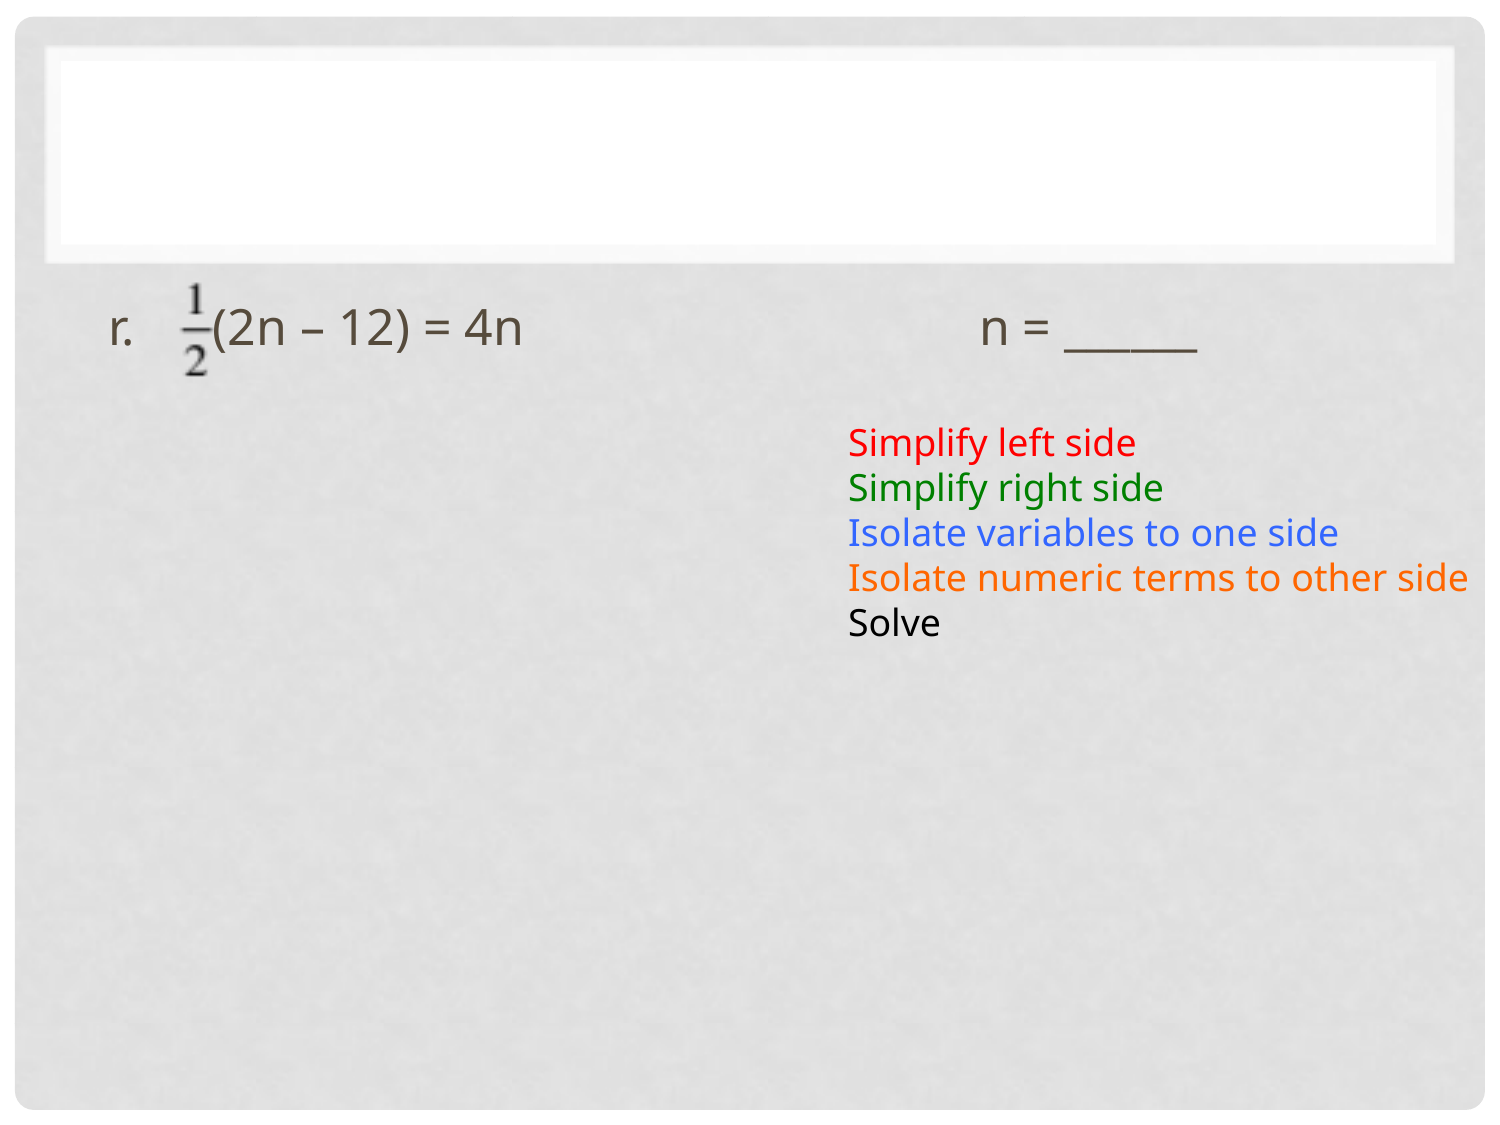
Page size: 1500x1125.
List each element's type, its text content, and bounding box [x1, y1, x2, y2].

text_box Simplify left side Simplify right side Isolate variables to one side Isolate numeric terms to other side Solve [833, 412, 1500, 697]
list r. (2n – 12) = 4n n = ______ [75, 287, 1425, 1005]
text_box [174, 270, 218, 380]
